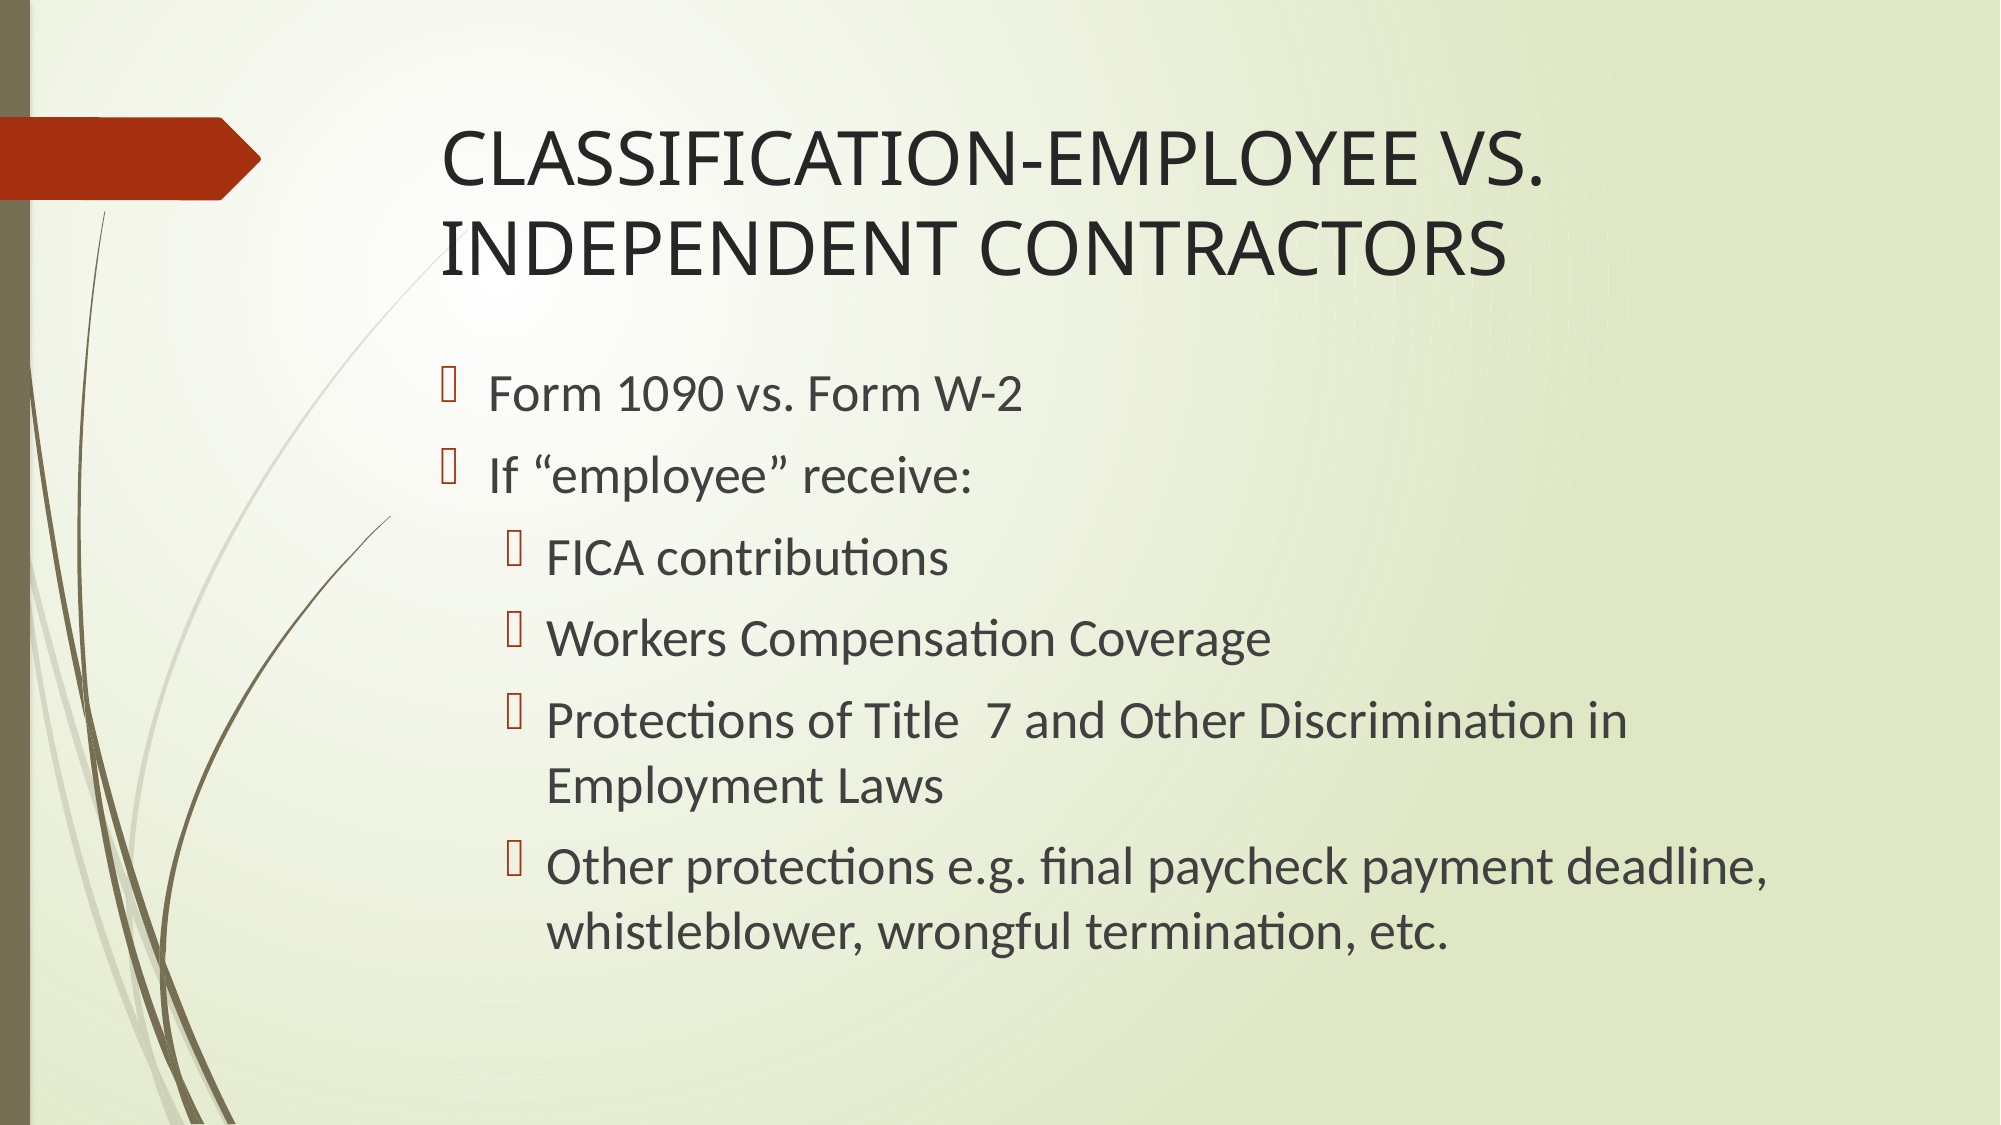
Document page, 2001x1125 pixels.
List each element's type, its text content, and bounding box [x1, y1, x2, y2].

title CLASSIFICATION-EMPLOYEE VS. INDEPENDENT CONTRACTORS [425, 102, 1888, 313]
list Form 1090 vs. Form W-2 If “employee” receive: FICA contributions Workers Compensation Coverage Protections of Title 7 and Other Discrimination in Employment Laws Other protections e.g. final paycheck payment deadline, whistleblower, wrongful termination, etc. [424, 350, 1888, 970]
